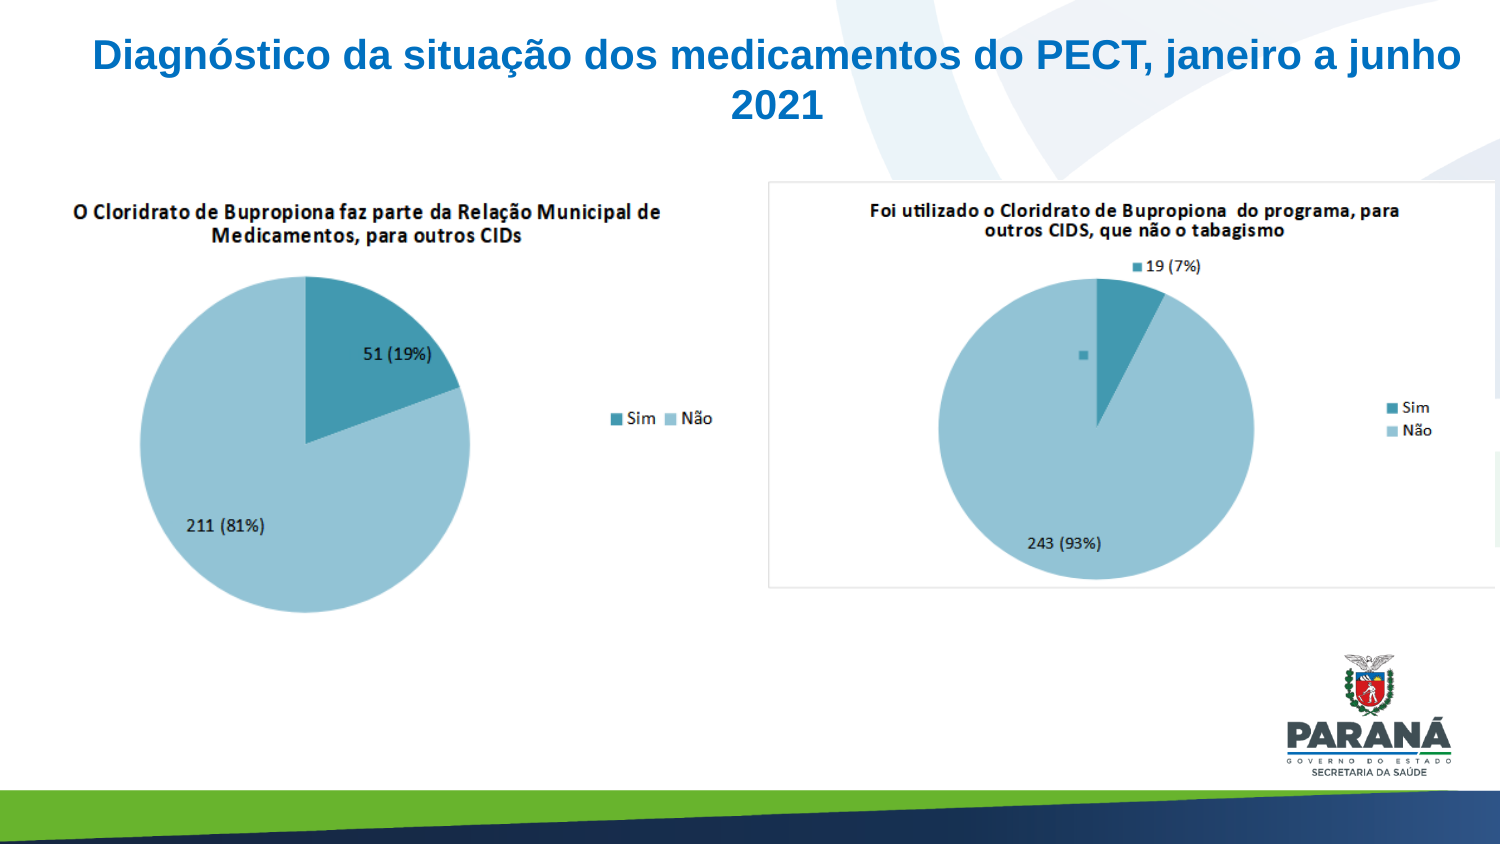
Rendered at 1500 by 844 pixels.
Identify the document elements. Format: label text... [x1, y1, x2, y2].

picture [0, 0, 1500, 844]
text_box Diagnóstico da situação dos medicamentos do PECT, janeiro a junho 2021 [64, 20, 1490, 162]
